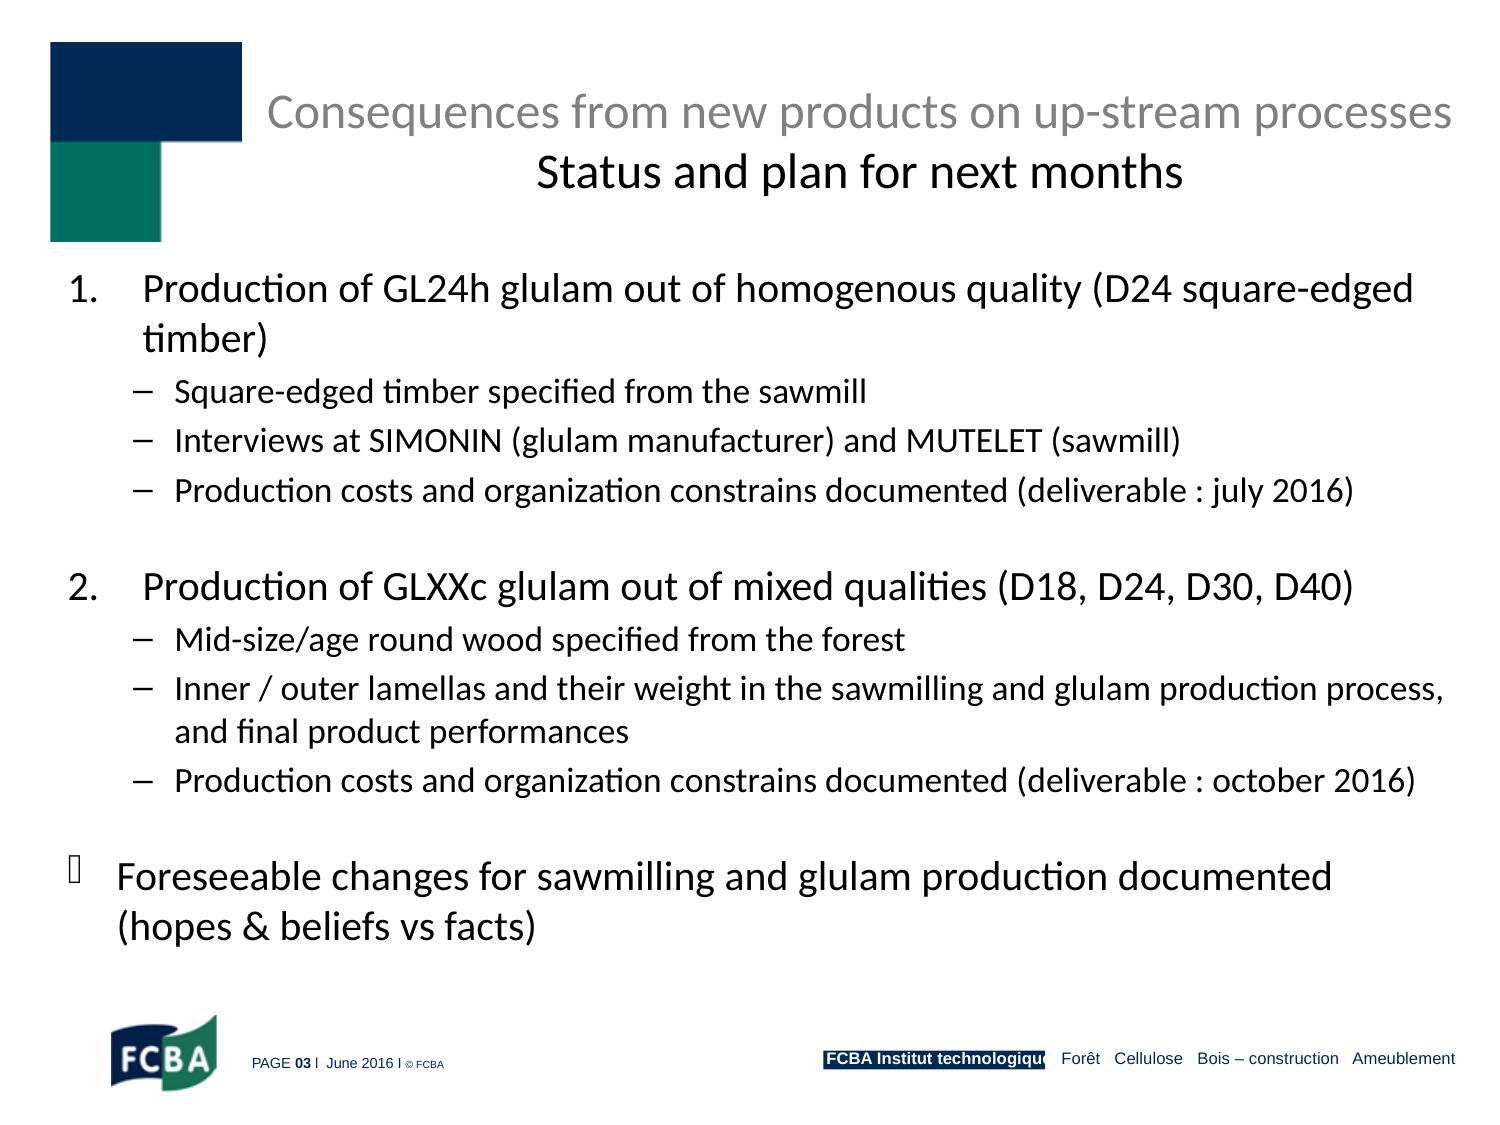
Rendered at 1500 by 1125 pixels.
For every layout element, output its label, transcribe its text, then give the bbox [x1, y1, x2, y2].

list Production of GL24h glulam out of homogenous quality (D24 square-edged timber) Square-edged timber specified from the sawmill Interviews at SIMONIN (glulam manufacturer) and MUTELET (sawmill) Production costs and organization constrains documented (deliverable : july 2016) Production of GLXXc glulam out of mixed qualities (D18, D24, D30, D40) Mid-size/age round wood specified from the forest Inner / outer lamellas and their weight in the sawmilling and glulam production process, and final product performances Production costs and organization constrains documented (deliverable : october 2016) Foreseeable changes for sawmilling and glulam production documented (hopes & beliefs vs facts) [52, 253, 1474, 1016]
title Consequences from new products on up-stream processes Status and plan for next months [246, 45, 1474, 233]
picture [111, 1016, 217, 1097]
picture [50, 42, 242, 242]
